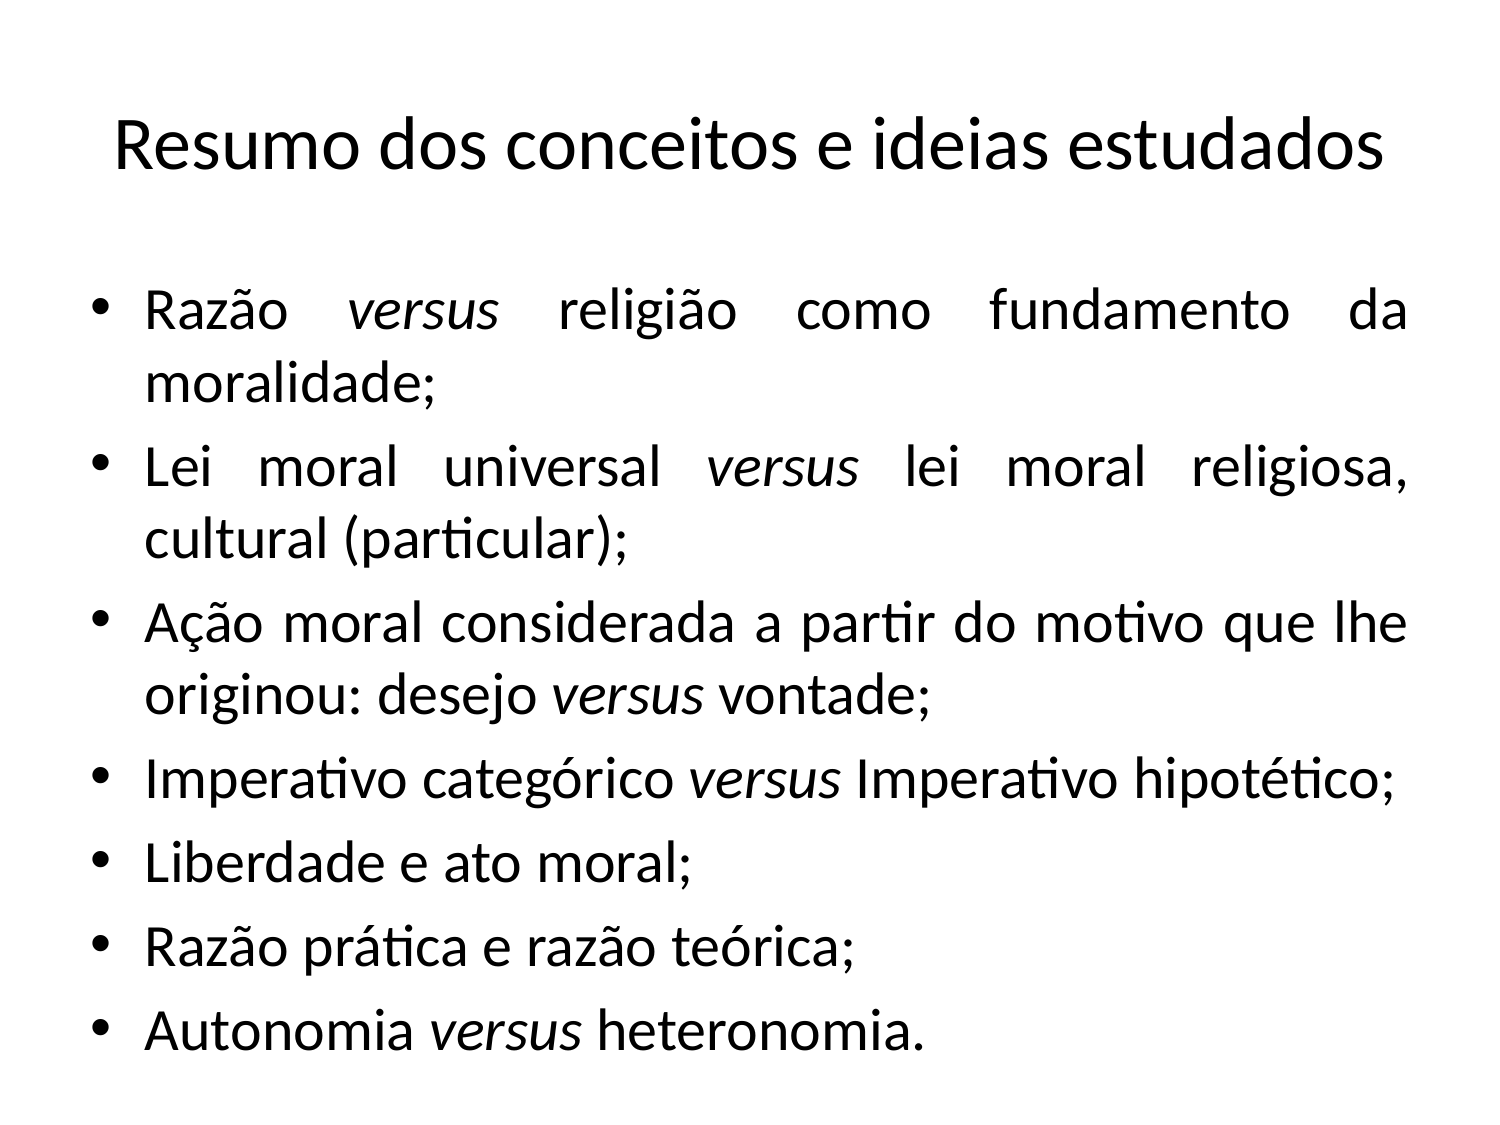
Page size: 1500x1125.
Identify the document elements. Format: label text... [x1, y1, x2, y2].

list Razão versus religião como fundamento da moralidade; Lei moral universal versus lei moral religiosa, cultural (particular); Ação moral considerada a partir do motivo que lhe originou: desejo versus vontade; Imperativo categórico versus Imperativo hipotético; Liberdade e ato moral; Razão prática e razão teórica; Autonomia versus heteronomia. [75, 262, 1425, 1102]
title Resumo dos conceitos e ideias estudados [75, 45, 1425, 233]
